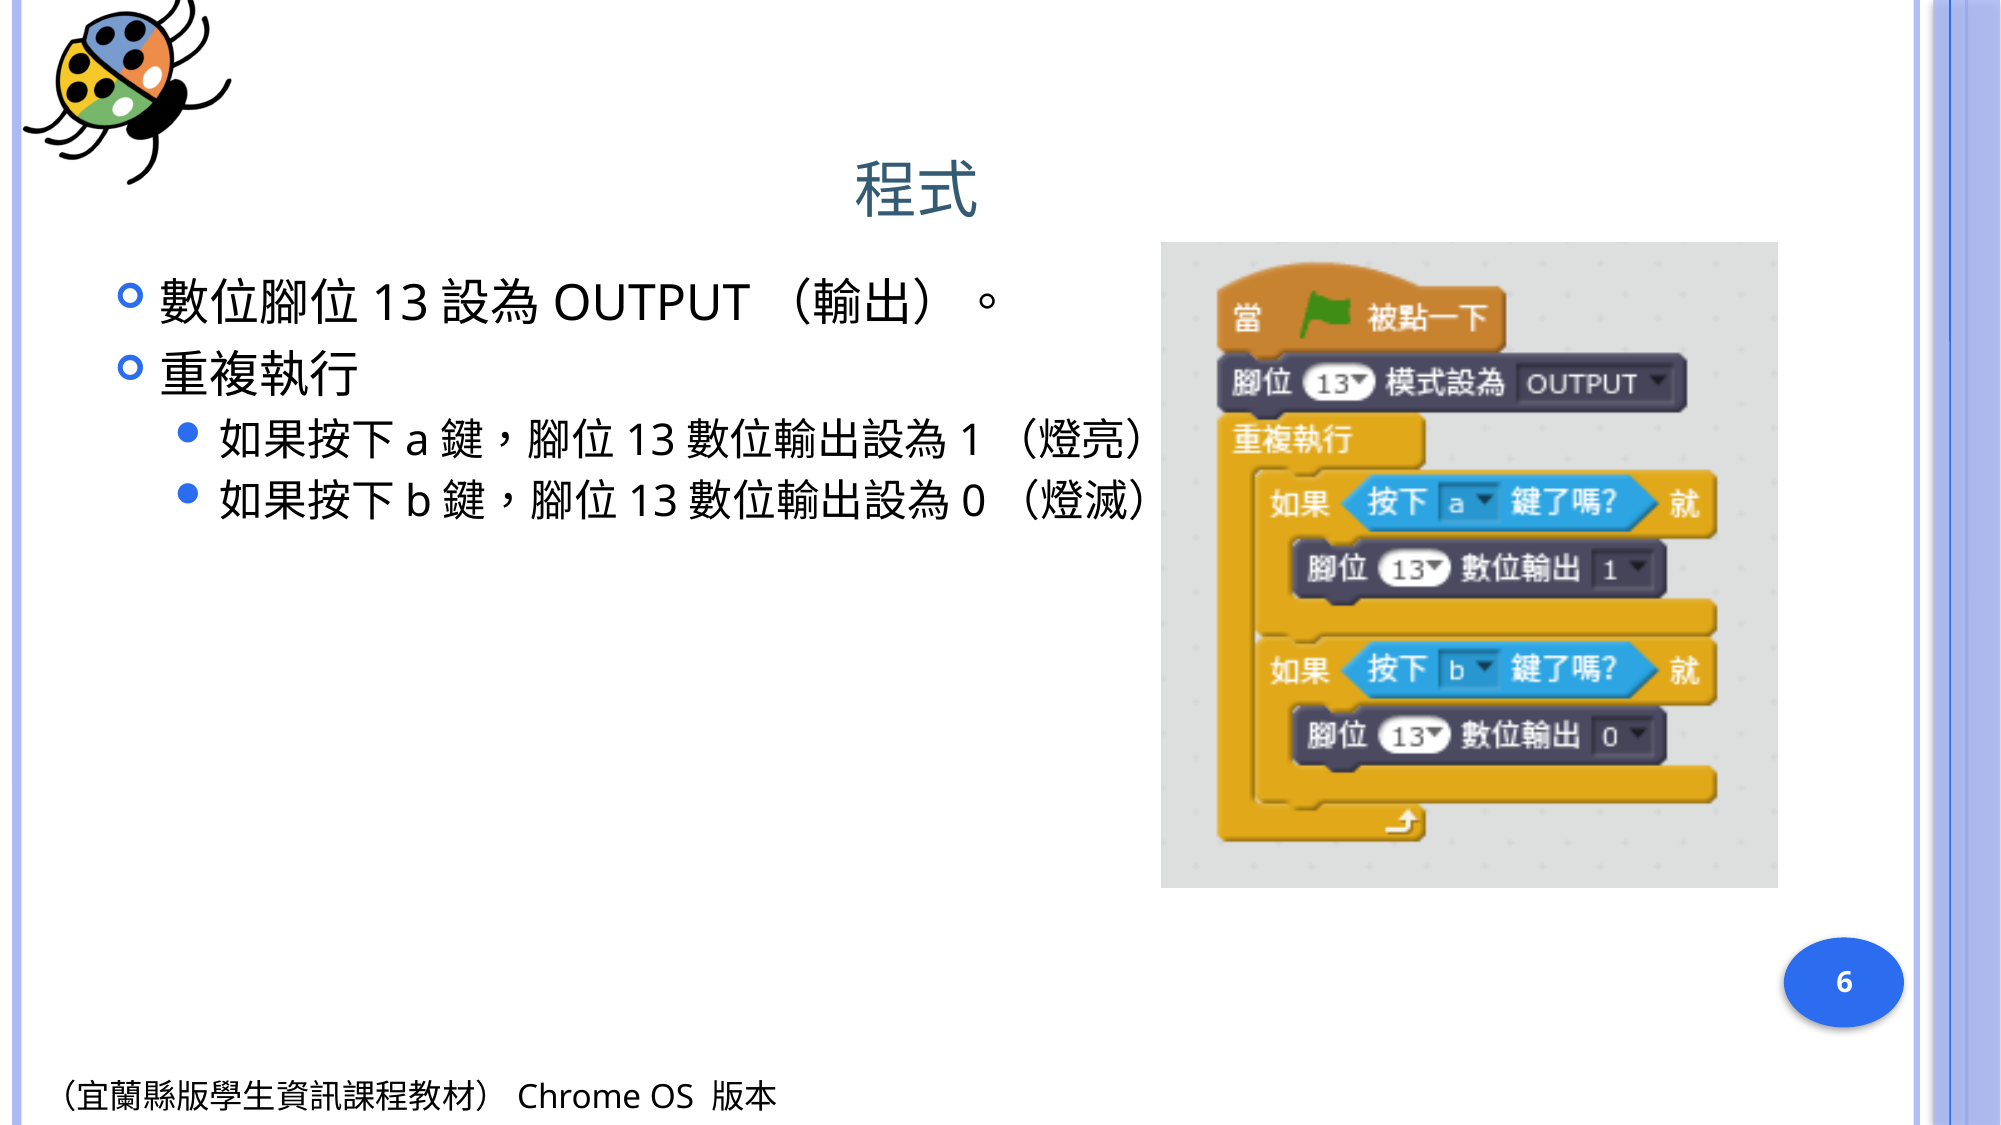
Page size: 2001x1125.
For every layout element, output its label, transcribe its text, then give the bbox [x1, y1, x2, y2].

title 程式 [99, 45, 1734, 233]
picture [2, 0, 240, 205]
slide_number 6 [1777, 940, 1912, 1027]
picture [1160, 242, 1779, 888]
list 數位腳位13設為OUTPUT（輸出）。 重複執行 如果按下a鍵，腳位13數位輸出設為1（燈亮）。 如果按下b鍵，腳位13數位輸出設為0（燈滅）。 [99, 262, 1734, 1062]
